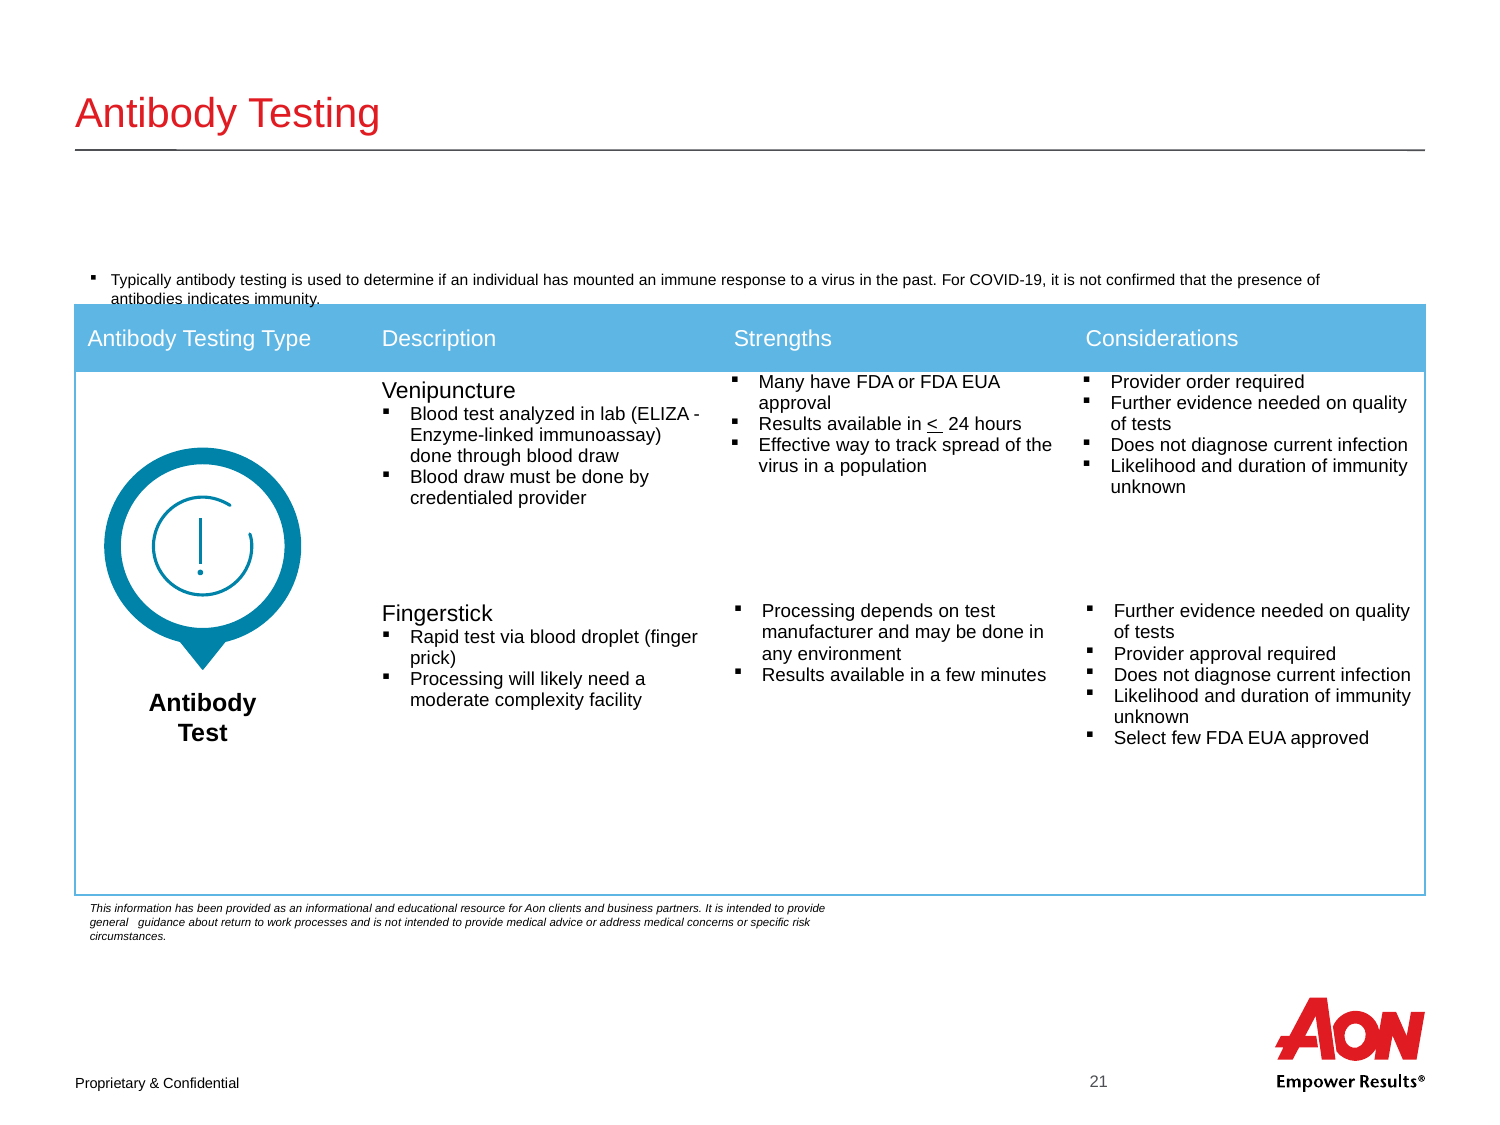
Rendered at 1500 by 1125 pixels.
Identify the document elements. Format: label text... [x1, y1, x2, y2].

table_header Antibody Testing Type [76, 315, 369, 372]
table_header Strengths [721, 315, 1073, 372]
table_cell Fingerstick Rapid test via blood droplet (finger prick) Processing will likely need a moderate complexity facility [369, 595, 721, 894]
table_cell Further evidence needed on quality of tests Provider approval required Does not diagnose current infection Likelihood and duration of immunity unknown Select few FDA EUA approved [1073, 595, 1424, 894]
table_cell Processing depends on test manufacturer and may be done in any environment Results available in a few minutes [721, 595, 1073, 894]
text_box Typically antibody testing is used to determine if an individual has mounted an immune response to a virus in the past. For COVID-19, it is not confirmed that the presence of antibodies indicates immunity. [75, 262, 1388, 315]
table_cell Many have FDA or FDA EUA approval Results available in < 24 hours Effective way to track spread of the virus in a population [721, 372, 1073, 595]
text_box This information has been provided as an informational and educational resource for Aon clients and business partners. It is intended to provide general guidance about return to work processes and is not intended to provide medical advice or address medical concerns or specific risk circumstances. [75, 894, 882, 966]
table_header Description [369, 315, 721, 372]
table_header Considerations [1073, 305, 1424, 372]
text_box Antibody Test [119, 679, 287, 754]
title Antibody Testing [74, 49, 1426, 136]
table_cell Venipuncture Blood test analyzed in lab (ELIZA - Enzyme-linked immunoassay) done through blood draw Blood draw must be done by credentialed provider [369, 372, 721, 595]
table_cell Provider order required Further evidence needed on quality of tests Does not diagnose current infection Likelihood and duration of immunity unknown [1073, 372, 1424, 595]
table_cell [76, 372, 369, 894]
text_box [112, 455, 294, 670]
